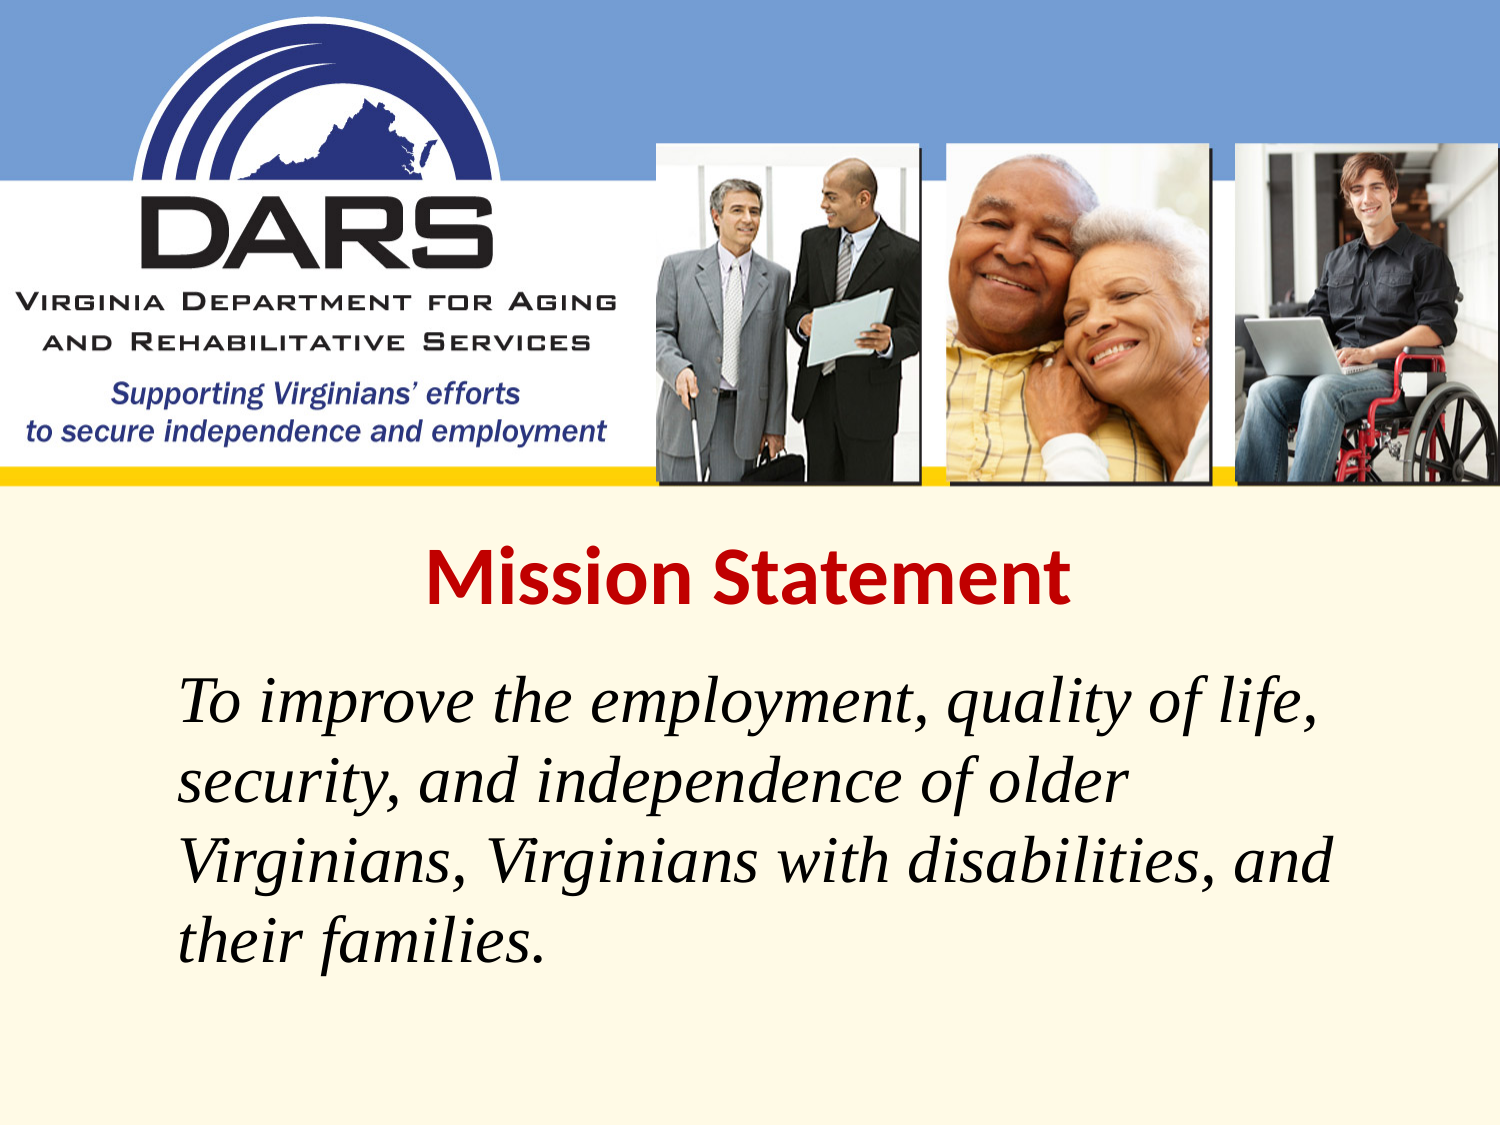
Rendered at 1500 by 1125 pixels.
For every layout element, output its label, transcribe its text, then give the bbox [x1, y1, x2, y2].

text_box To improve the employment, quality of life, security, and independence of older Virginians, Virginians with disabilities, and their families. [162, 568, 1386, 984]
picture [0, 0, 1500, 1125]
text_box [25, 206, 1472, 414]
text_box Mission Statement [110, 513, 1386, 657]
